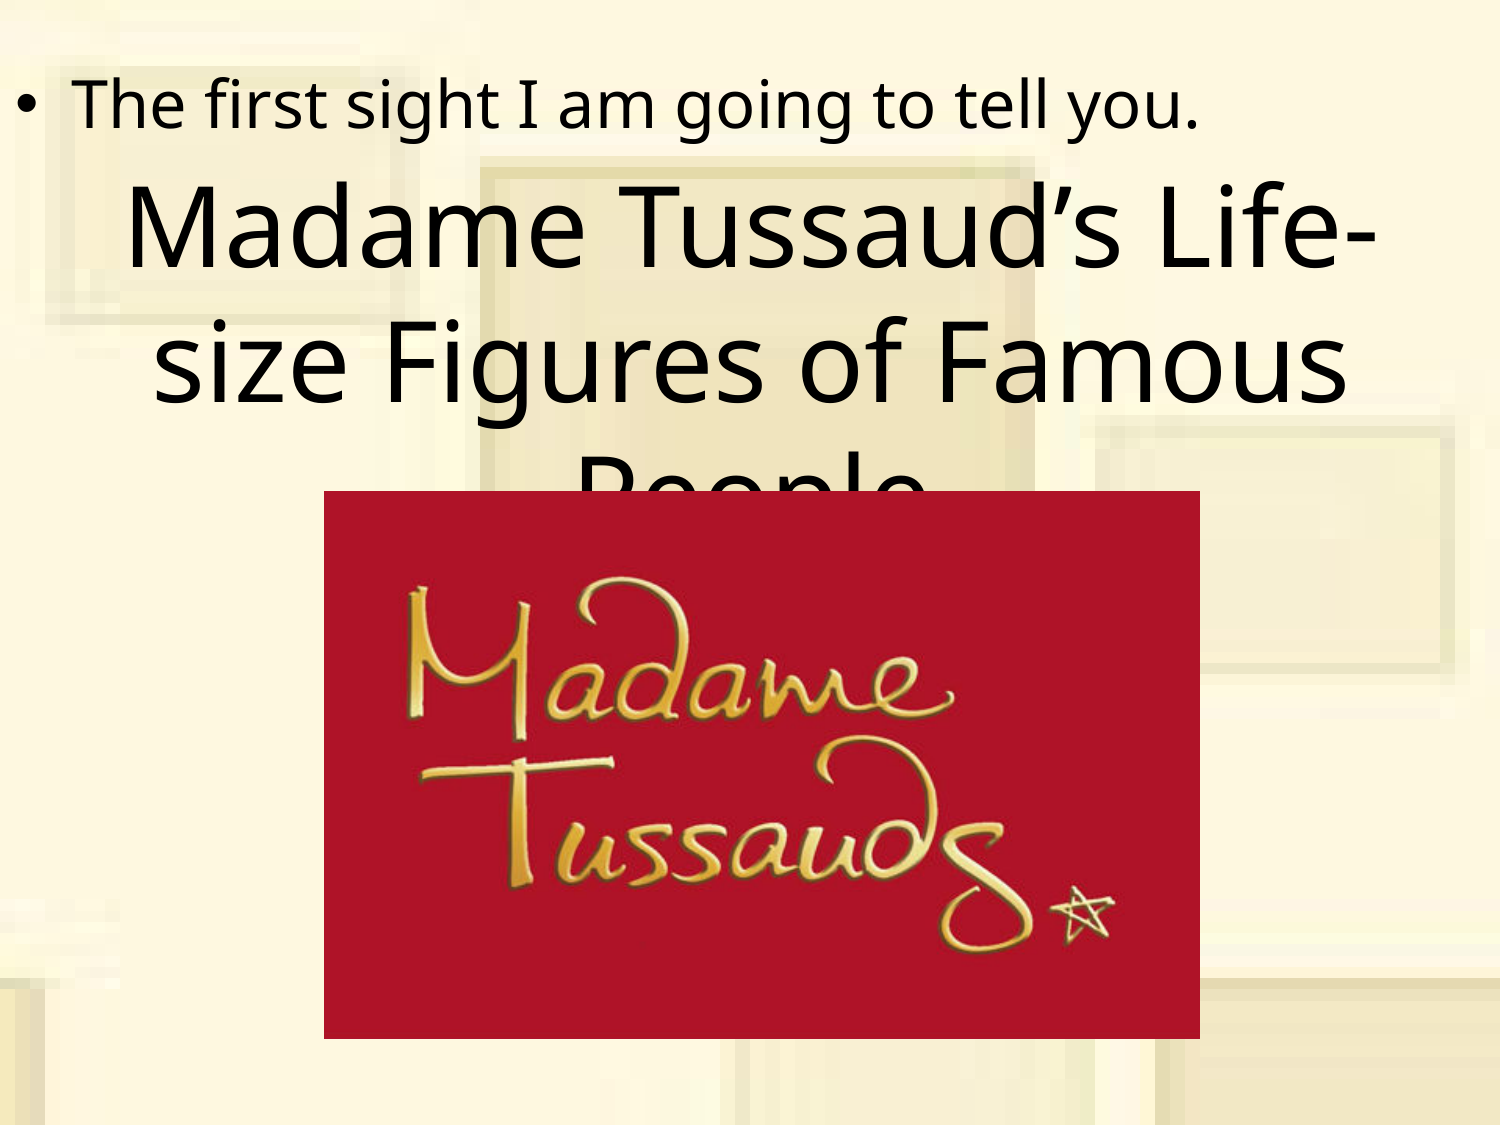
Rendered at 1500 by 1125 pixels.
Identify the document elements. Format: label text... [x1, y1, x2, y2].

title Madame Tussaud’s Life-size Figures of Famous People [76, 196, 1427, 384]
list The first sight I am going to tell you. [0, 54, 1350, 220]
picture [0, 0, 1500, 1125]
